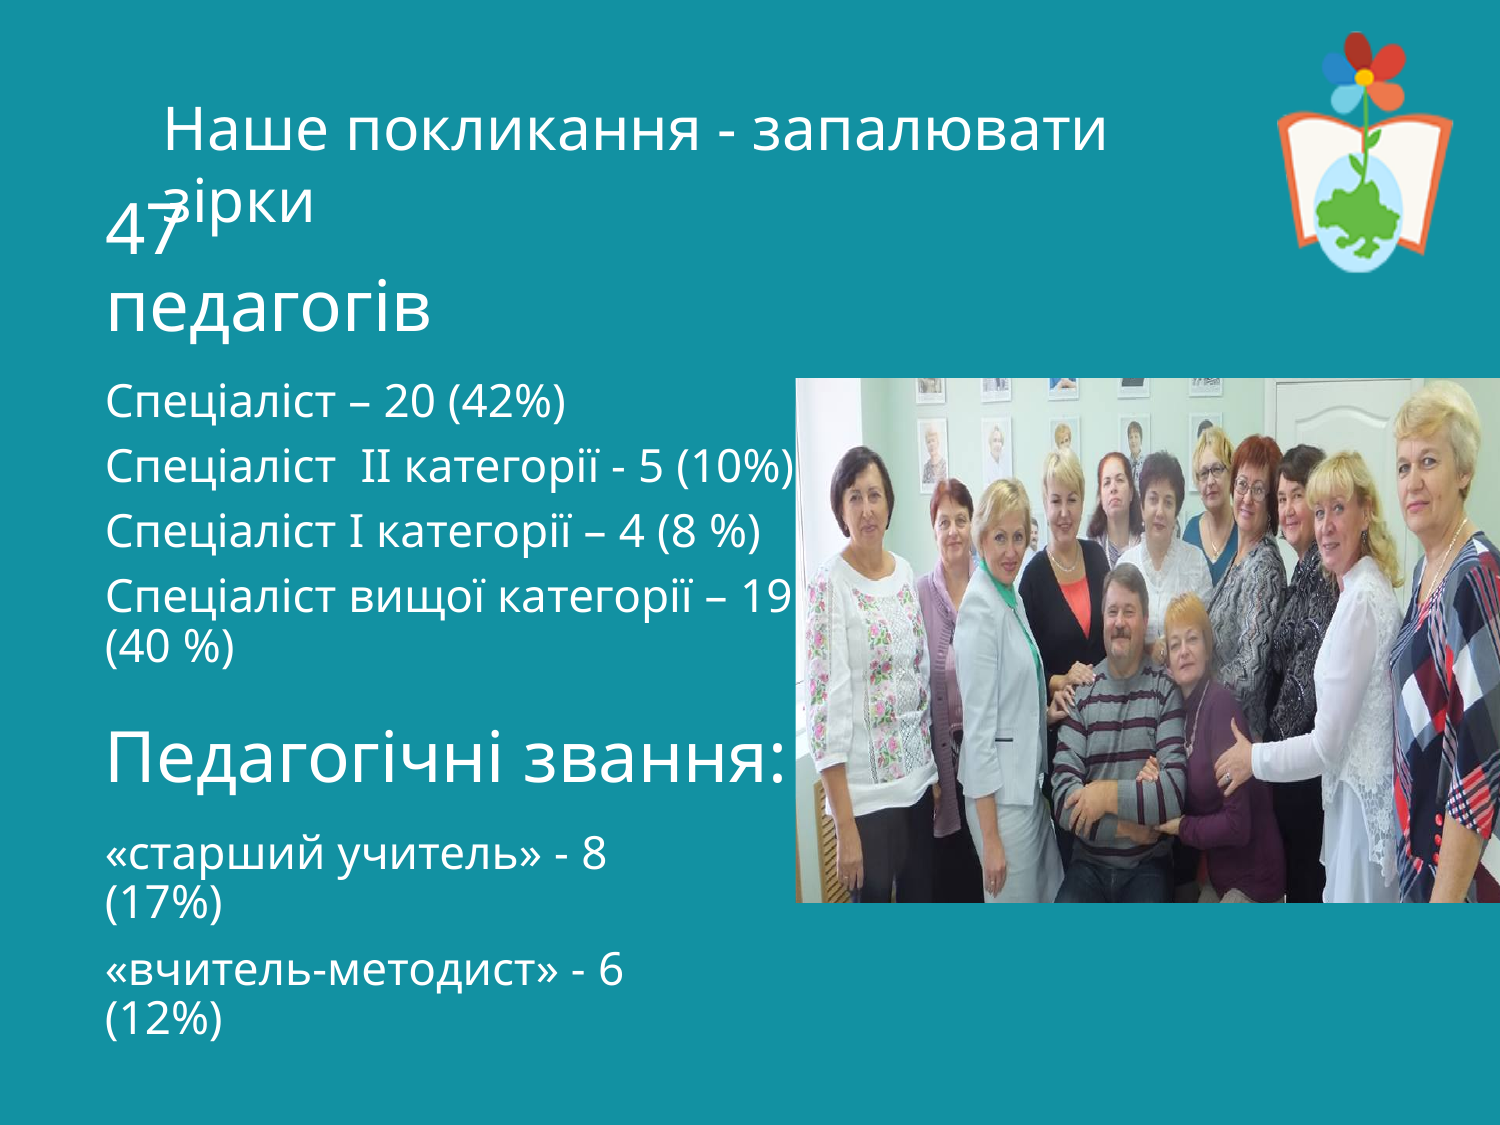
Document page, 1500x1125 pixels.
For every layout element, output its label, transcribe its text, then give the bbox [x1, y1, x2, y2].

text_box [88, 104, 149, 234]
picture [1276, 23, 1455, 285]
text_box Педагогічні звання: [91, 683, 795, 805]
text_box Спеціаліст – 20 (42%) Спеціаліст ІІ категорії - 5 (10%) Спеціаліст І категорії – 4 (8 %) Спеціаліст вищої категорії – 19 (40 %) [91, 371, 842, 647]
text_box 47 педагогів [91, 231, 545, 354]
text_box Наше покликання - запалювати зірки [149, 83, 1179, 242]
text_box «старший учитель» - 8 (17%) «вчитель-методист» - 6 (12%) [91, 822, 661, 1005]
picture [795, 378, 1500, 903]
